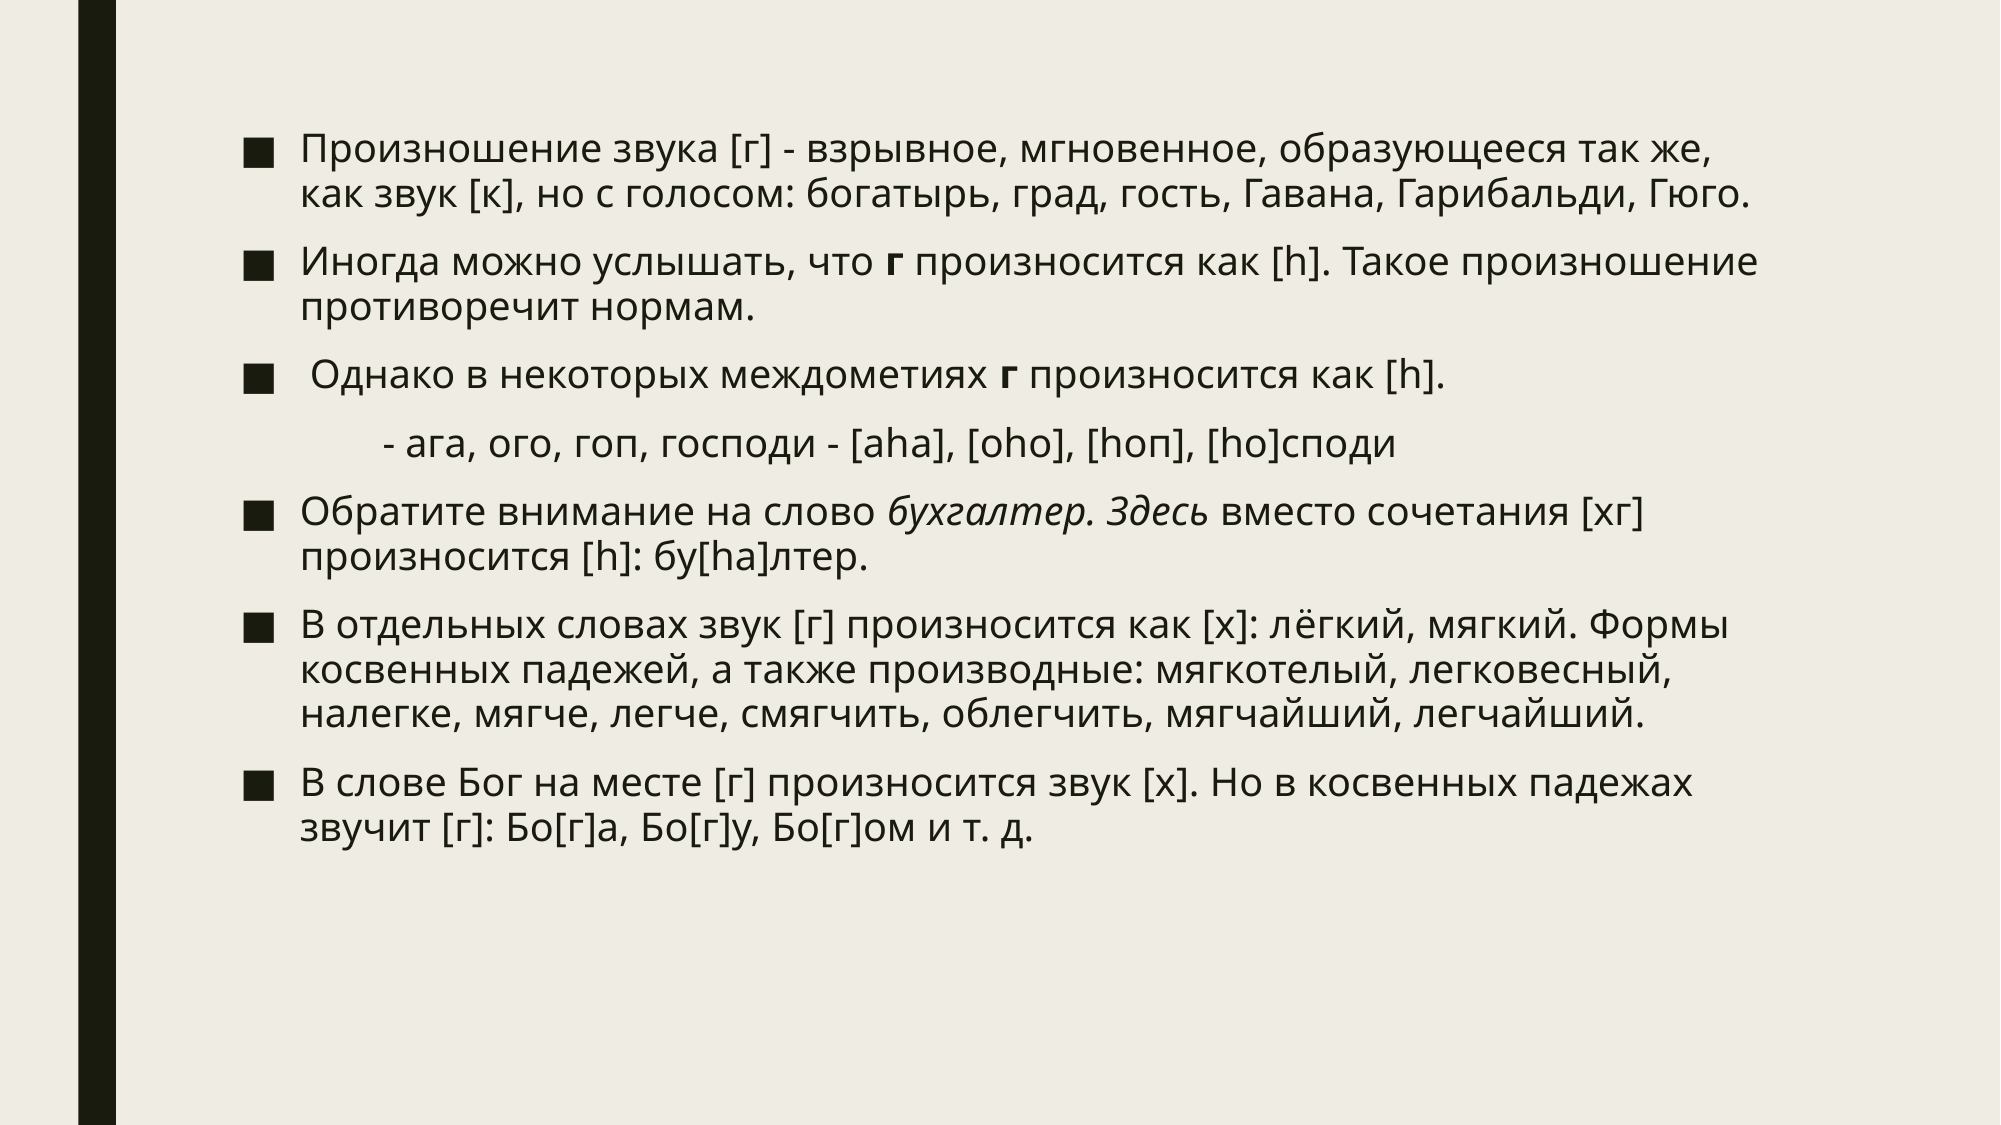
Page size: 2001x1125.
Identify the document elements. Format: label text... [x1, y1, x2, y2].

list Произношение звука [г] - взрывное, мгновенное, образующееся так же, как звук [к], но с голосом: богатырь, град, гость, Гавана, Гарибальди, Гюго. Иногда можно услышать, что г произносится как [h]. Такое произношение противоречит нормам. Однако в некоторых междометиях г произносится как [h]. - ага, ого, гоп, господи - [ahа], [oho], [hoп], [ho]споди Обратите внимание на слово бухгалтер. Здесь вместо сочетания [хг] произносится [h]: бу[ha]лтер. В отдельных словах звук [г] произносится как [х]: лёгкий, мягкий. Формы косвенных падежей, а также производные: мягкотелый, легковесный, налегке, мягче, легче, смягчить, облегчить, мягчайший, легчайший. В слове Бог на месте [г] произносится звук [х]. Но в косвенных падежах звучит [г]: Бо[г]а, Бо[г]у, Бо[г]ом и т. д. [225, 119, 1800, 963]
